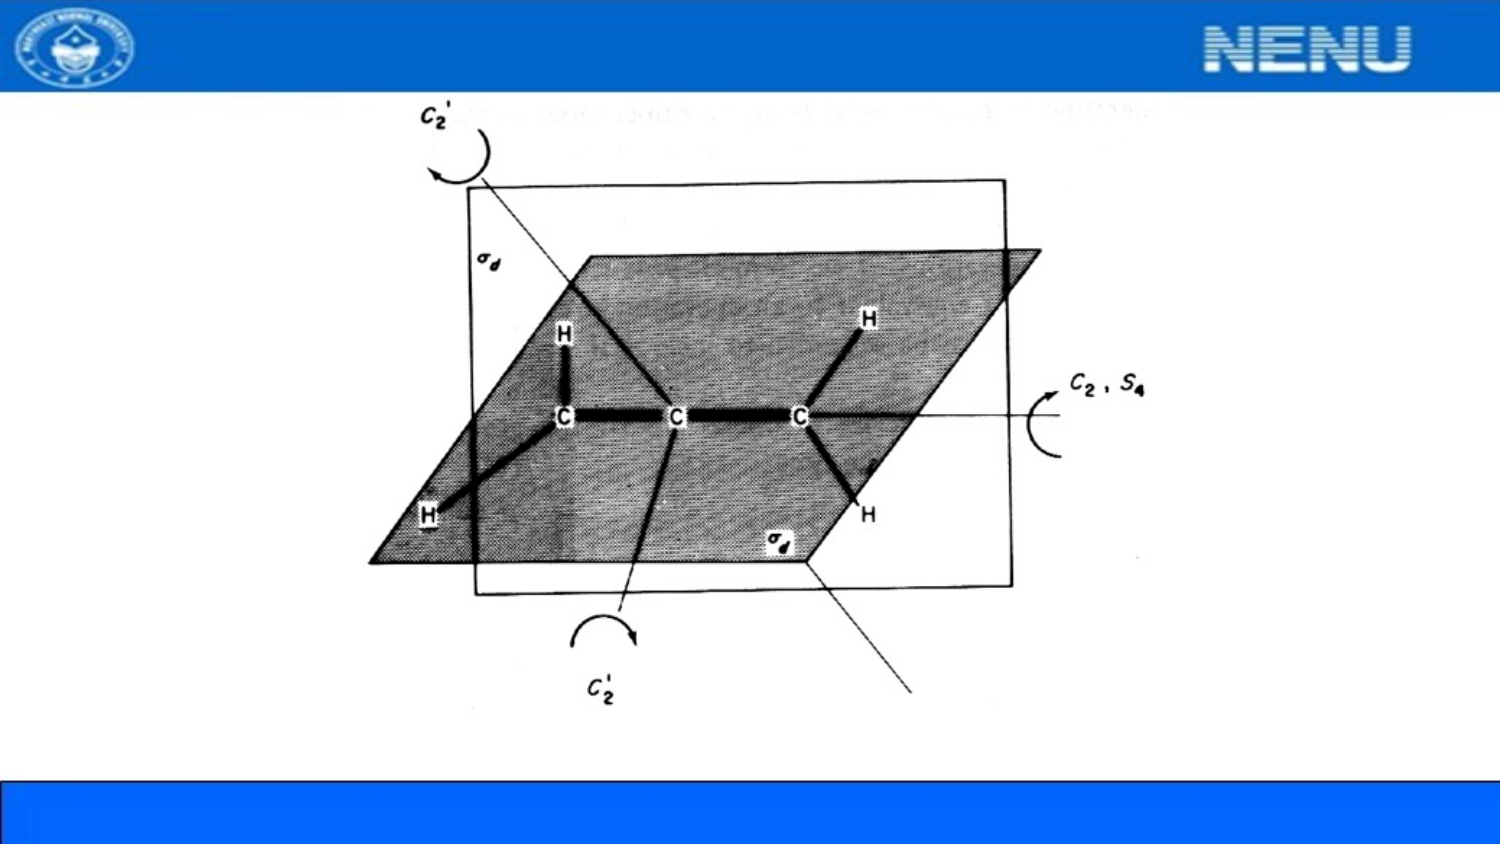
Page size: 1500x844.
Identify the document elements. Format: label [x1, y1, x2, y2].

picture [0, 0, 1500, 844]
text_box [342, 94, 1168, 719]
